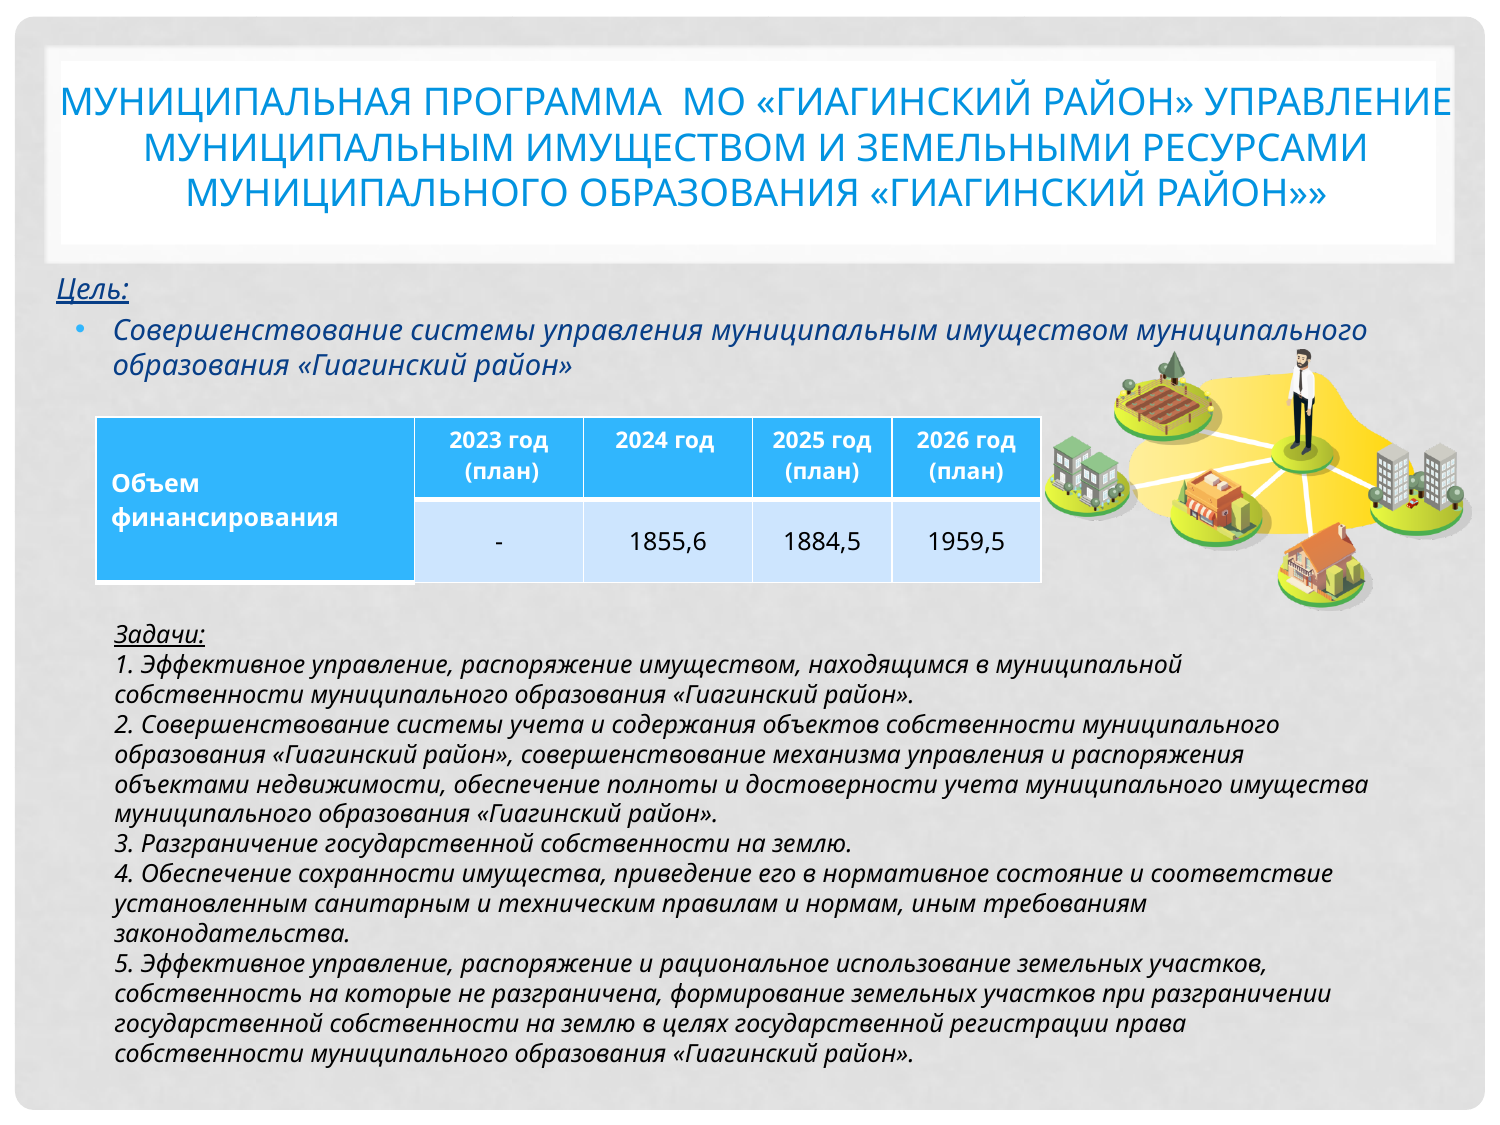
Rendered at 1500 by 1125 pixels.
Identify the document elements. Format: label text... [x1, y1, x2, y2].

table_cell 1855,6 [584, 502, 752, 582]
table_header 2025 год (план) [753, 418, 891, 497]
title Муниципальная программа МО «Гиагинский район» Управление муниципальным имуществом и земельными ресурсами муниципального образования «Гиагинский район»» [41, 54, 1471, 288]
picture [1045, 349, 1472, 612]
table_cell 1884,5 [753, 502, 891, 582]
table_header Объем финансирования [97, 418, 414, 580]
table_cell 1959,5 [893, 502, 1040, 582]
table_cell - [415, 502, 583, 582]
table_header 2024 год [584, 418, 752, 497]
table_header 2026 год (план) [893, 418, 1040, 497]
text_box Задачи: 1. Эффективное управление, распоряжение имуществом, находящимся в муниципальной собственности муниципального образования «Гиагинский район». 2. Совершенствование системы учета и содержания объектов собственности муниципального образования «Гиагинский район», совершенствование механизма управления и распоряжения объектами недвижимости, обеспечение полноты и достоверности учета муниципального имущества муниципального образования «Гиагинский район». 3. Разграничение государственной собственности на землю. 4. Обеспечение сохранности имущества, приведение его в нормативное состояние и соответствие установленным санитарным и техническим правилам и нормам, иным требованиям законодательства. 5. Эффективное управление, распоряжение и рациональное использование земельных участков, собственность на которые не разграничена, формирование земельных участков при разграничении государственной собственности на землю в целях государственной регистрации права собственности муниципального образования «Гиагинский район». [99, 610, 1388, 1075]
table_header 2023 год (план) [415, 418, 583, 497]
list Цель: Совершенствование системы управления муниципальным имуществом муниципального образования «Гиагинский район» [41, 262, 1447, 906]
